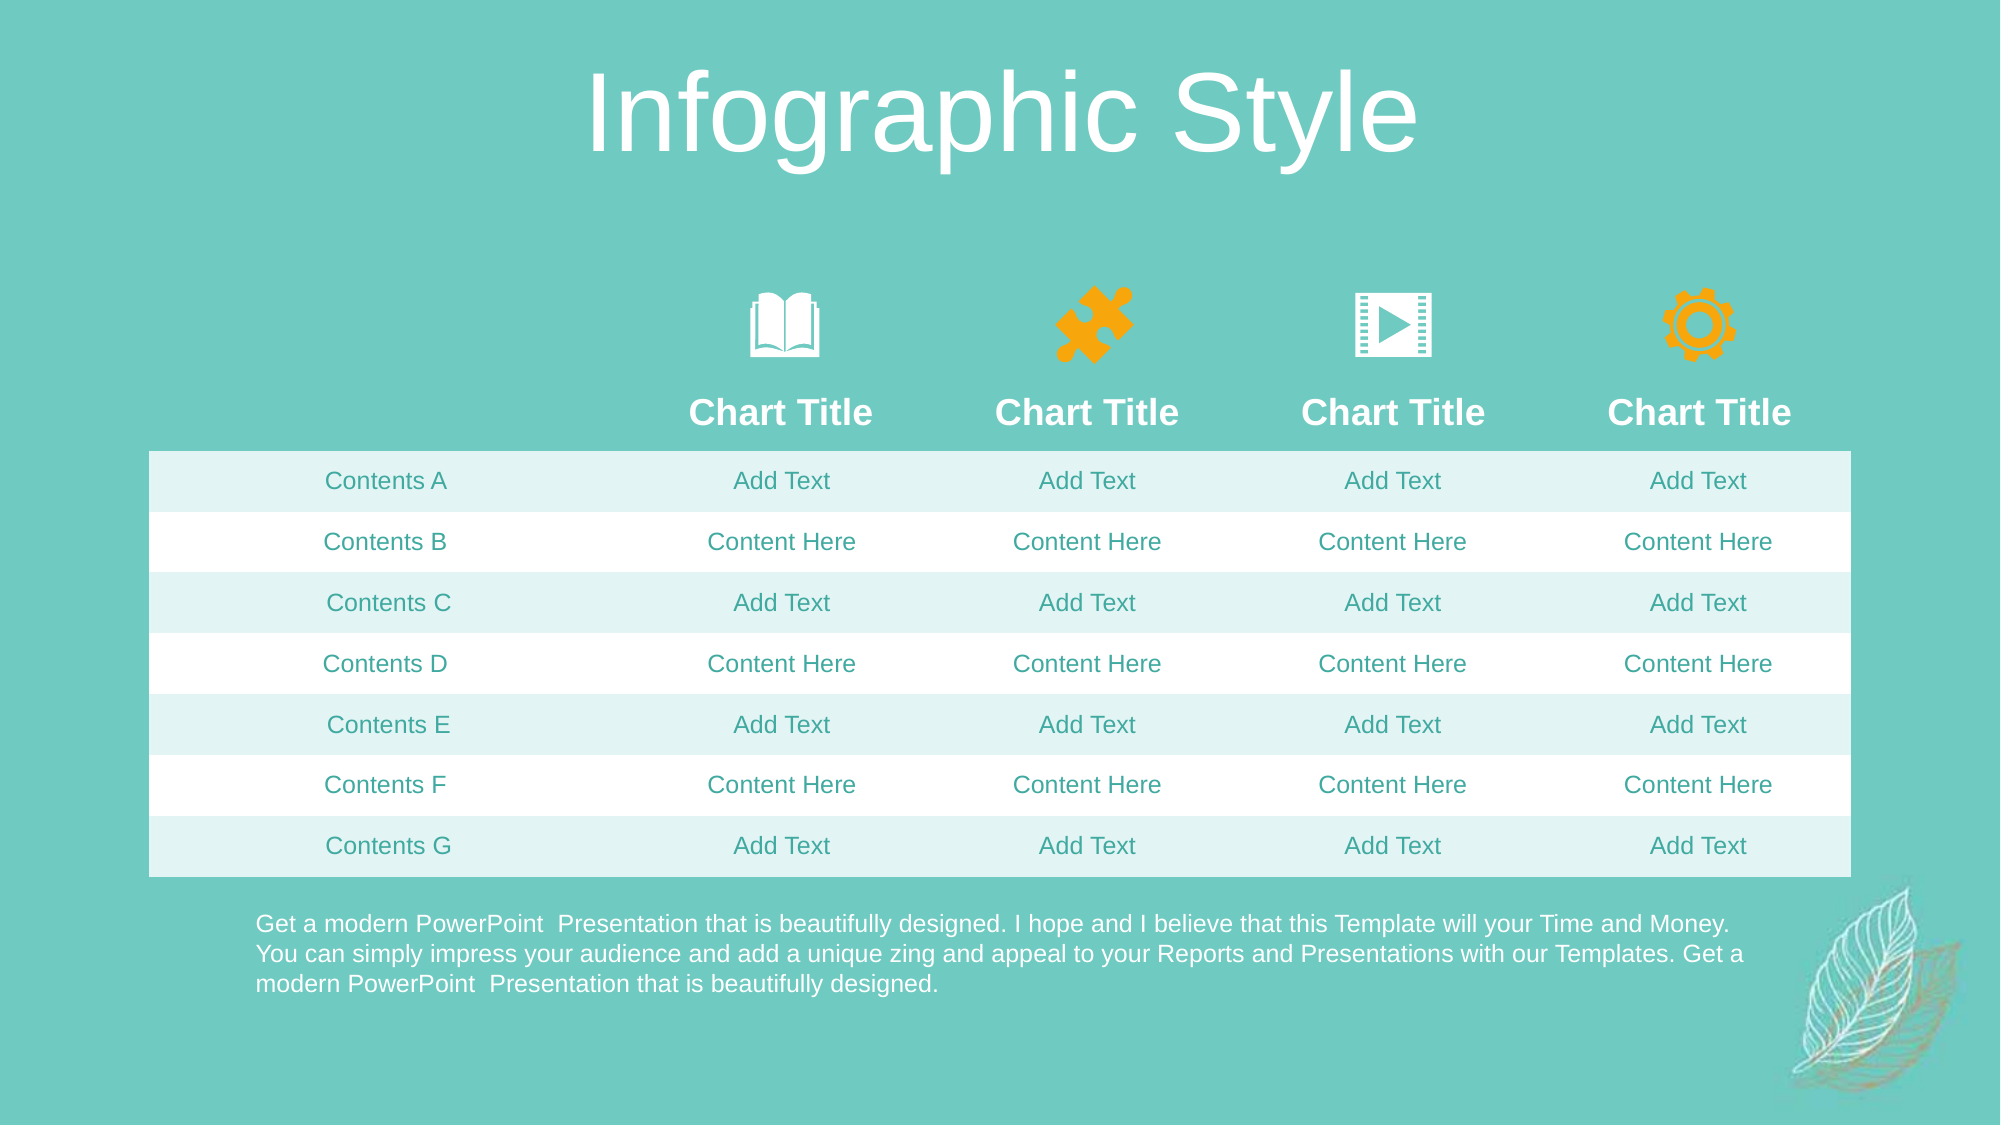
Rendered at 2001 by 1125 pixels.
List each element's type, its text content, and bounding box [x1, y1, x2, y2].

text_box Chart Title [1281, 380, 1506, 441]
table_header Contents A [149, 451, 629, 512]
table_cell Contents B [149, 512, 629, 572]
table_header Add Text [629, 451, 935, 512]
picture [0, 0, 2001, 1125]
table_cell Content Here [1240, 512, 1546, 572]
table_cell Content Here [1240, 633, 1546, 694]
table_header Add Text [1240, 451, 1546, 512]
table_cell Add Text [1240, 572, 1546, 633]
table_header Add Text [935, 451, 1240, 512]
table_cell Add Text [935, 694, 1240, 755]
table_cell Contents F [149, 755, 629, 816]
text_box Chart Title [1587, 380, 1812, 441]
table_cell Content Here [629, 633, 935, 694]
text_box [749, 291, 821, 359]
table_cell Add Text [629, 572, 935, 633]
table_cell Contents G [149, 816, 629, 877]
table_cell Add Text [629, 694, 935, 755]
text_box [1053, 283, 1136, 366]
table_cell Add Text [1546, 816, 1851, 877]
table_cell Add Text [935, 816, 1240, 877]
text_box [1661, 286, 1738, 364]
table_cell Content Here [1546, 512, 1851, 572]
table_cell Content Here [629, 755, 935, 816]
table_cell Add Text [1546, 572, 1851, 633]
table_cell Contents D [149, 633, 629, 694]
table_cell Content Here [935, 512, 1240, 572]
text_box [1354, 292, 1433, 358]
table_cell Contents E [149, 694, 629, 755]
text_box Chart Title [668, 380, 894, 441]
table_cell Content Here [1546, 633, 1851, 694]
table_cell Content Here [1546, 755, 1851, 816]
table_cell Content Here [935, 755, 1240, 816]
table_cell Content Here [1240, 755, 1546, 816]
table_header Add Text [1546, 451, 1851, 512]
table_cell Add Text [1240, 694, 1546, 755]
table_cell Content Here [629, 512, 935, 572]
list Infographic Style [53, 46, 1952, 184]
table_cell Add Text [1240, 816, 1546, 877]
table_cell Content Here [935, 633, 1240, 694]
text_box Chart Title [975, 380, 1200, 441]
text_box Get a modern PowerPoint Presentation that is beautifully designed. I hope and I believe that this Template will your Time and Money. You can simply impress your audience and add a unique zing and appeal to your Reports and Presentations with our Templates. Get a modern PowerPoint Presentation that is beautifully designed. [240, 899, 1774, 1005]
table_cell Add Text [1546, 694, 1851, 755]
table_cell Add Text [935, 572, 1240, 633]
table_cell Add Text [629, 816, 935, 877]
table_cell Contents C [149, 572, 629, 633]
